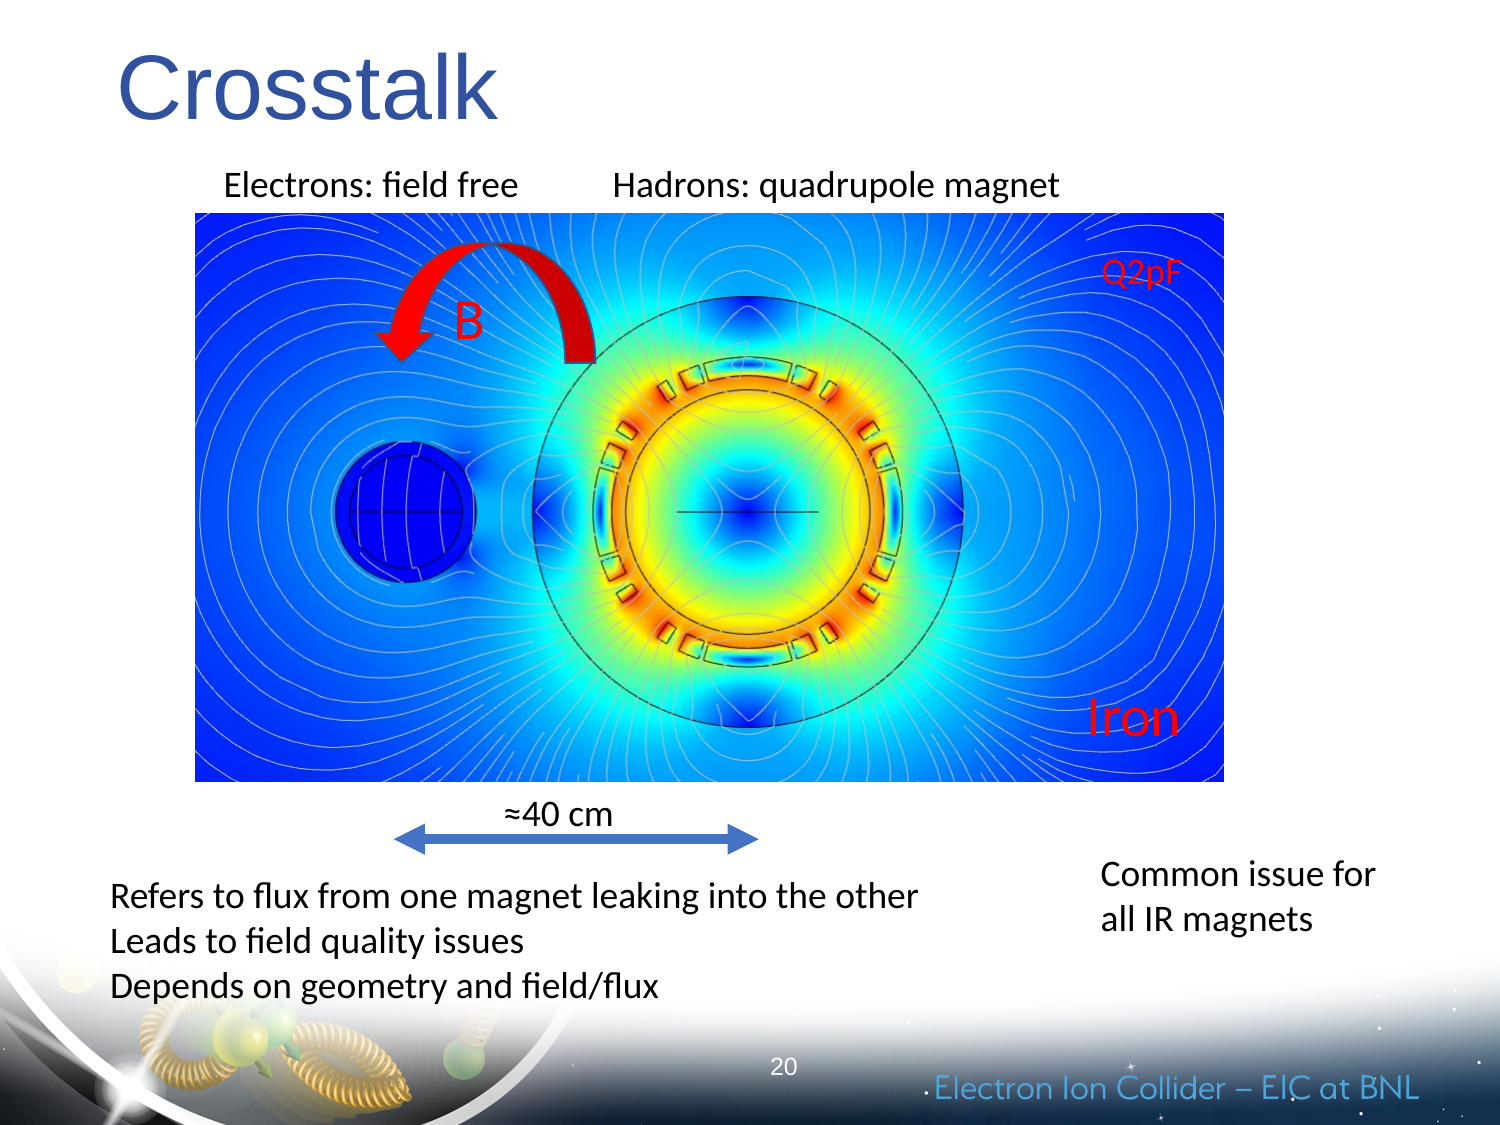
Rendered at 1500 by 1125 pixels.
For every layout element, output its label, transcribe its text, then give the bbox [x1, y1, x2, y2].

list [195, 213, 1224, 782]
slide_number 20 [615, 1035, 953, 1096]
picture [0, 0, 1500, 1125]
text_box Refers to flux from one magnet leaking into the other Leads to field quality issues Depends on geometry and field/flux [95, 864, 935, 1014]
text_box ≈40 cm [488, 782, 630, 839]
text_box Electrons: field free [208, 152, 535, 213]
text_box Common issue for all IR magnets [1085, 841, 1425, 947]
title Crosstalk [101, 29, 1396, 150]
text_box Hadrons: quadrupole magnet [597, 153, 1076, 213]
